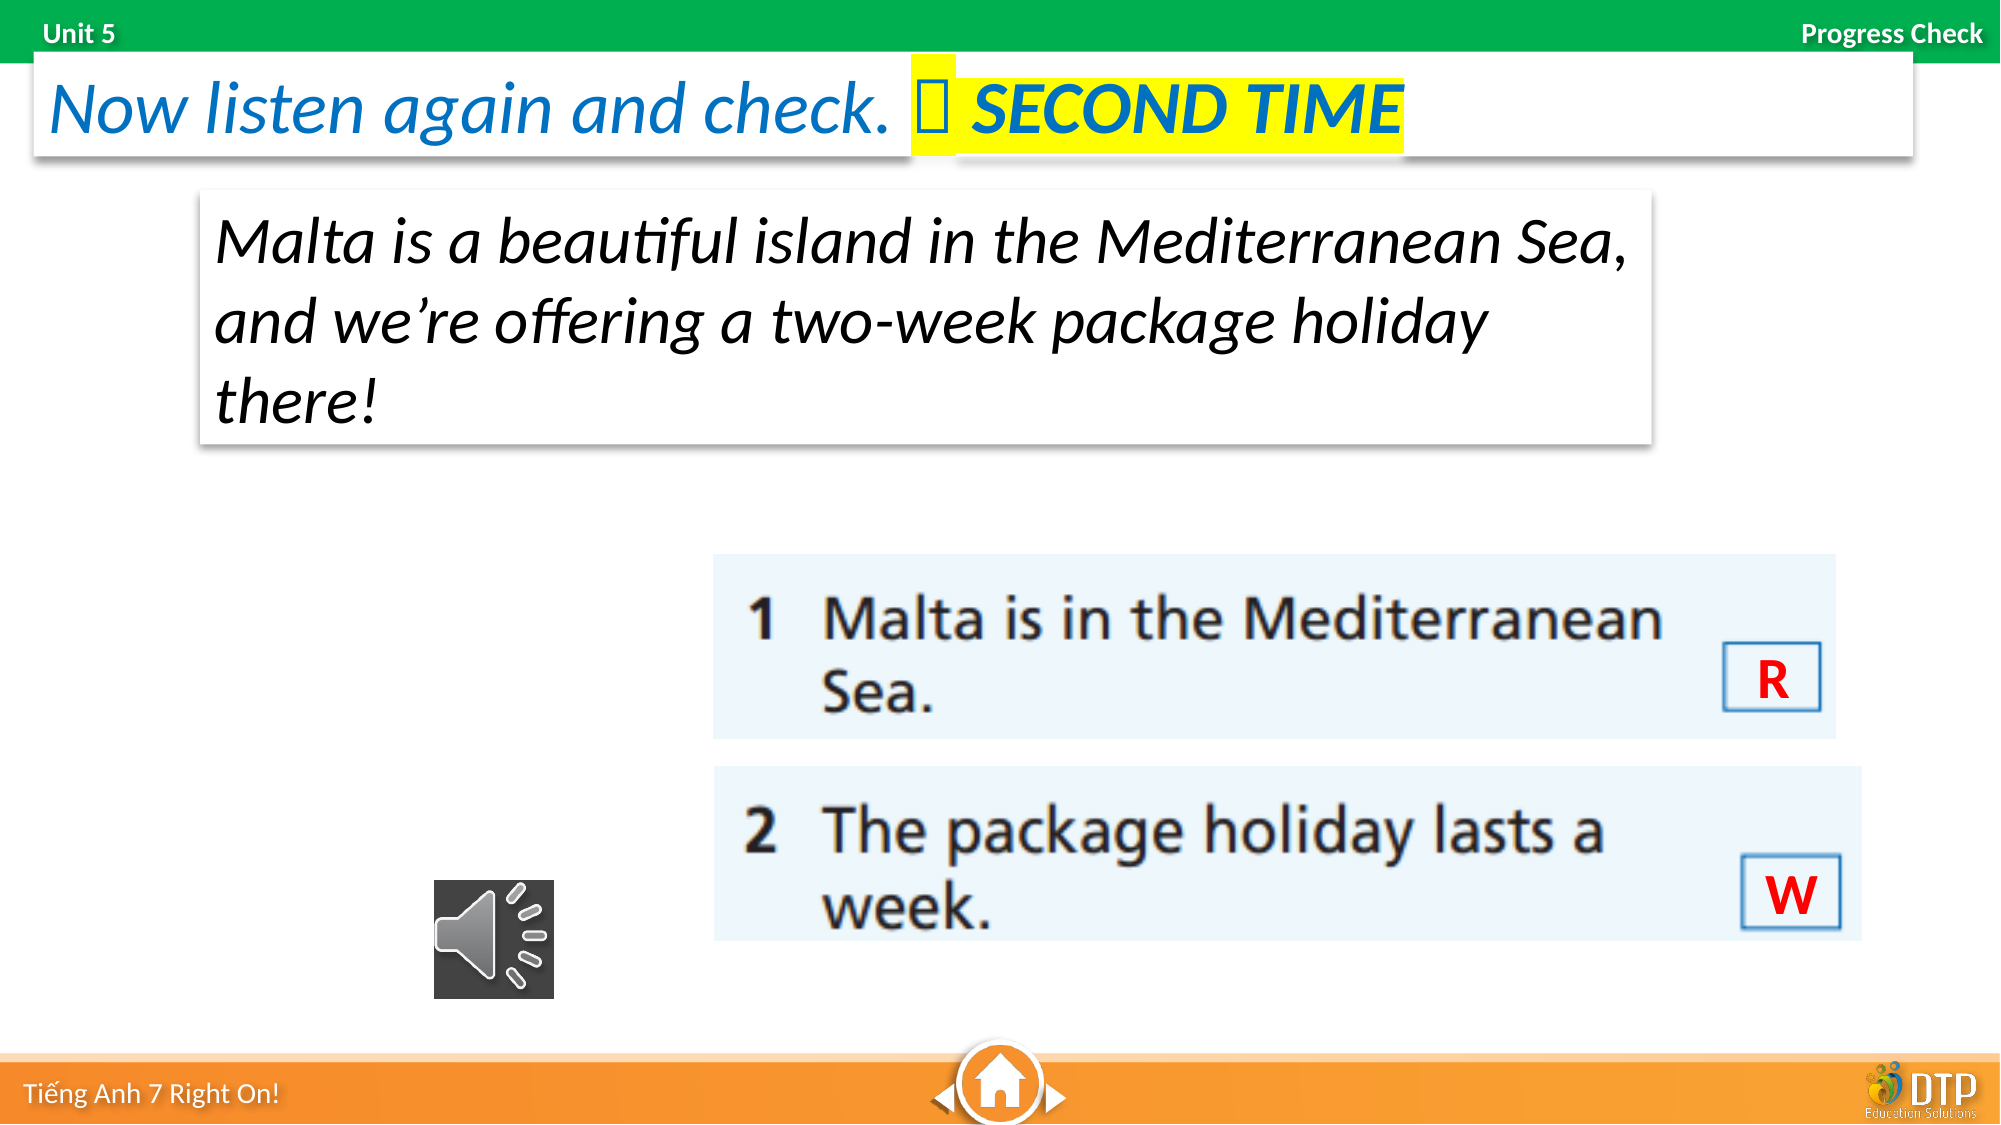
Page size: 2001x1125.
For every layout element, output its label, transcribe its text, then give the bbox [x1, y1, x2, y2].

picture [0, 64, 2000, 1125]
text_box Now listen again and check.  SECOND TIME [33, 51, 1914, 157]
text_box Malta is a beautiful island in the Mediterranean Sea, and we’re offering a two-week package holiday there! [200, 189, 1652, 445]
